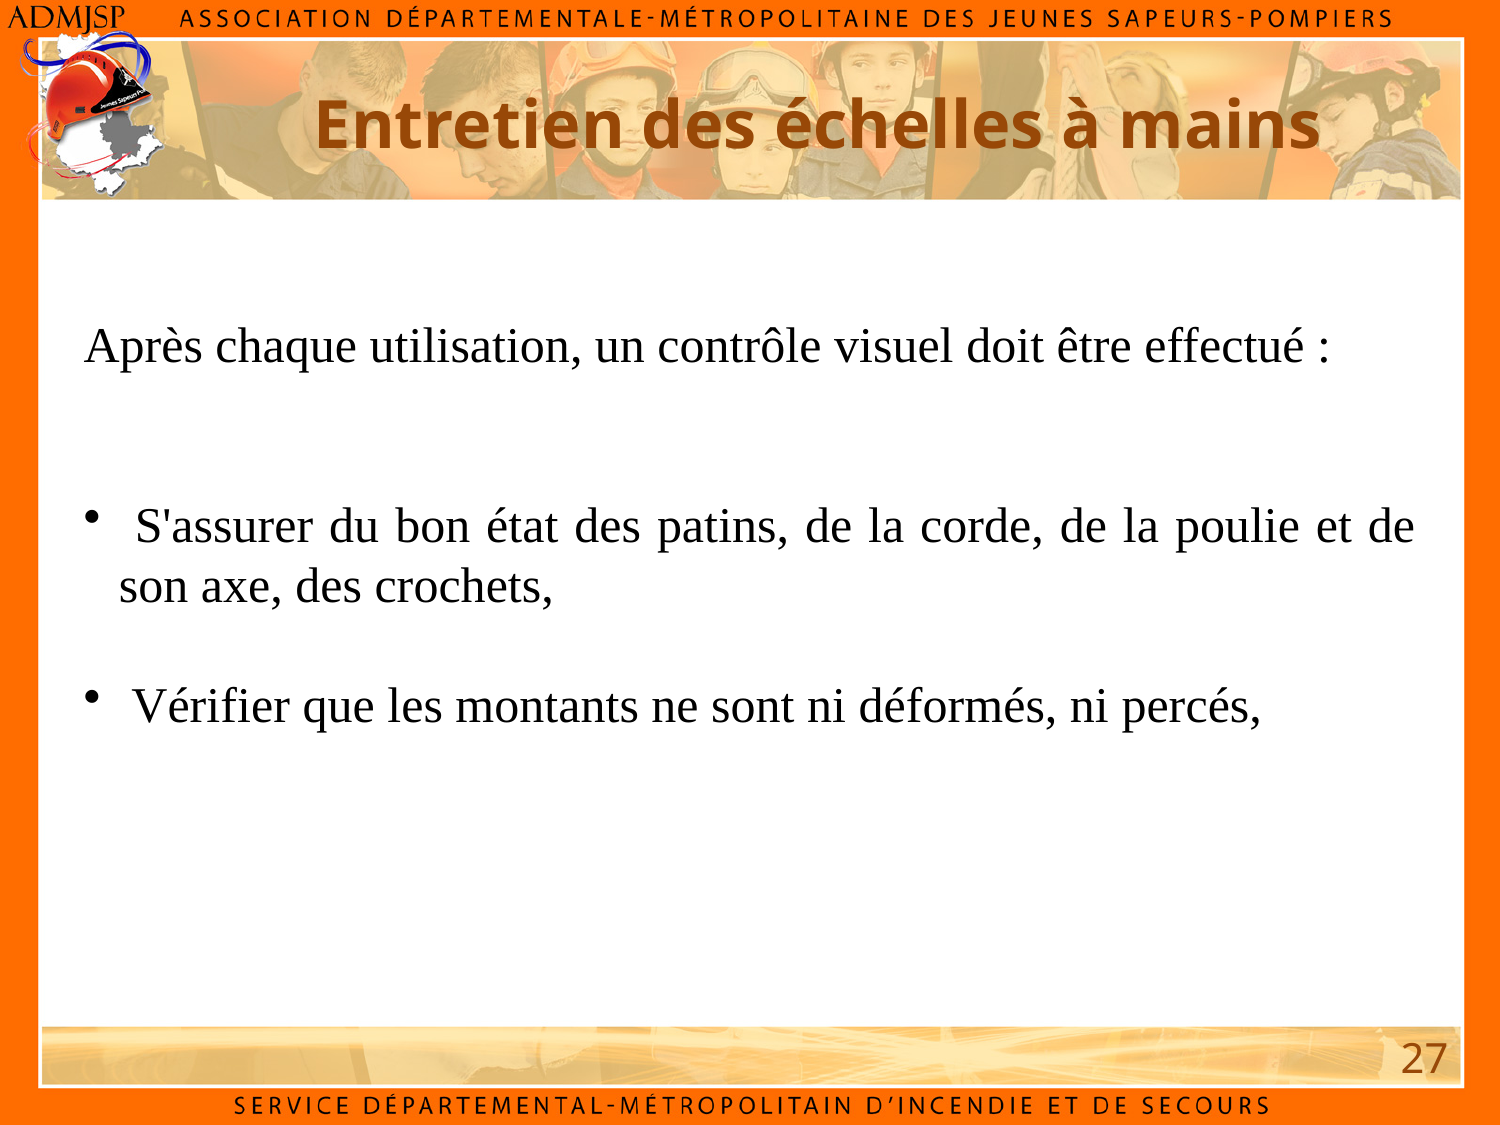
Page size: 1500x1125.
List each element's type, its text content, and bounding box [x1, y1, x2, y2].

text_box Après chaque utilisation, un contrôle visuel doit être effectué : S'assurer du bon état des patins, de la corde, de la poulie et de son axe, des crochets, Vérifier que les montants ne sont ni déformés, ni percés, [68, 305, 1432, 800]
picture [0, 0, 1500, 1125]
title Entretien des échelles à mains [183, 45, 1454, 200]
text_box 27 [1113, 1029, 1464, 1090]
